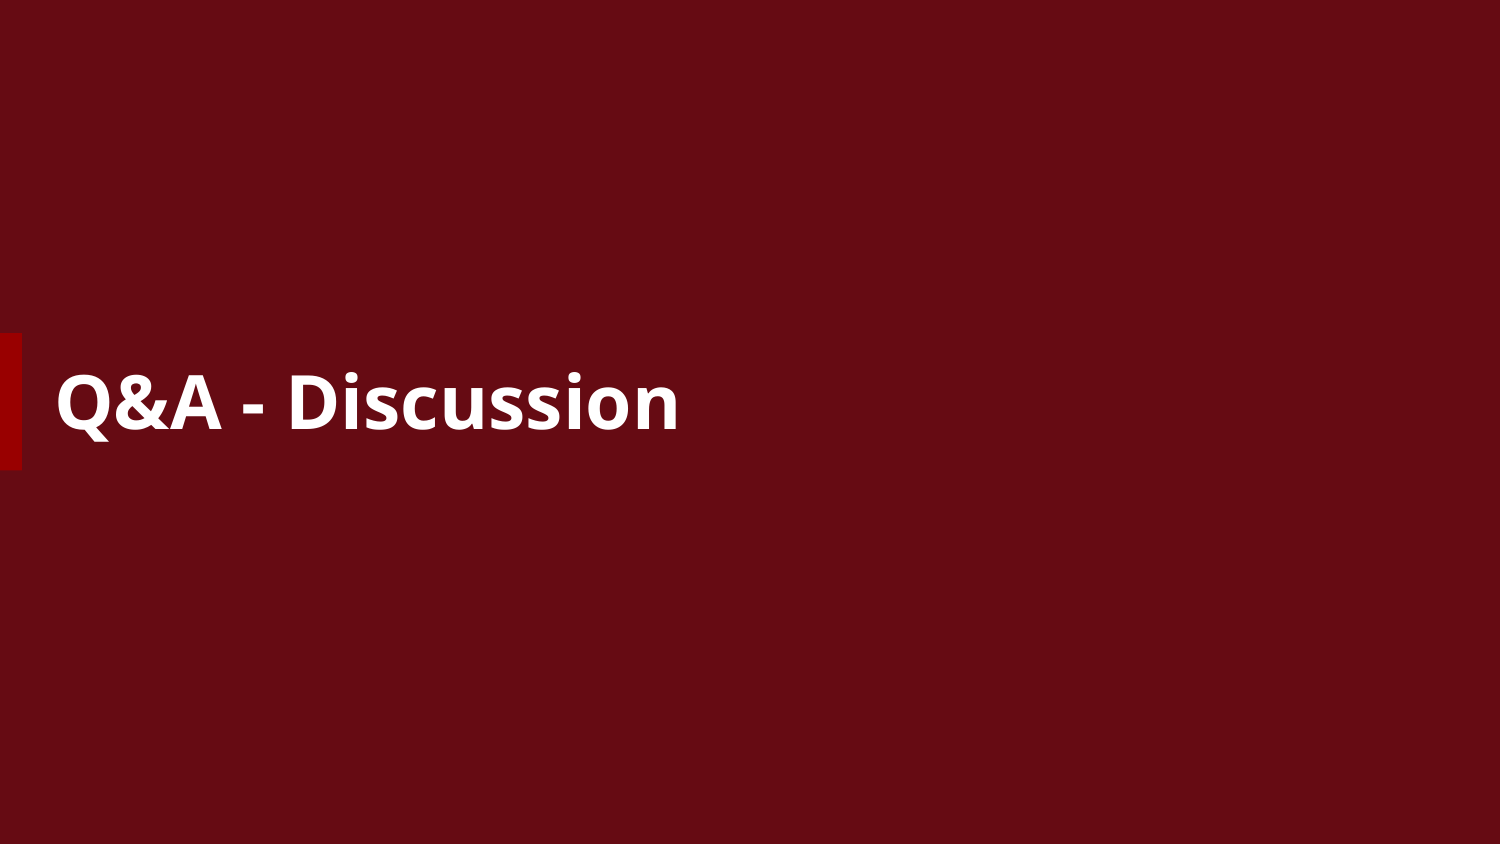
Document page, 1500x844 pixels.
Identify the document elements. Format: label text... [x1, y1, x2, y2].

title Q&A - Discussion [39, 351, 1500, 460]
